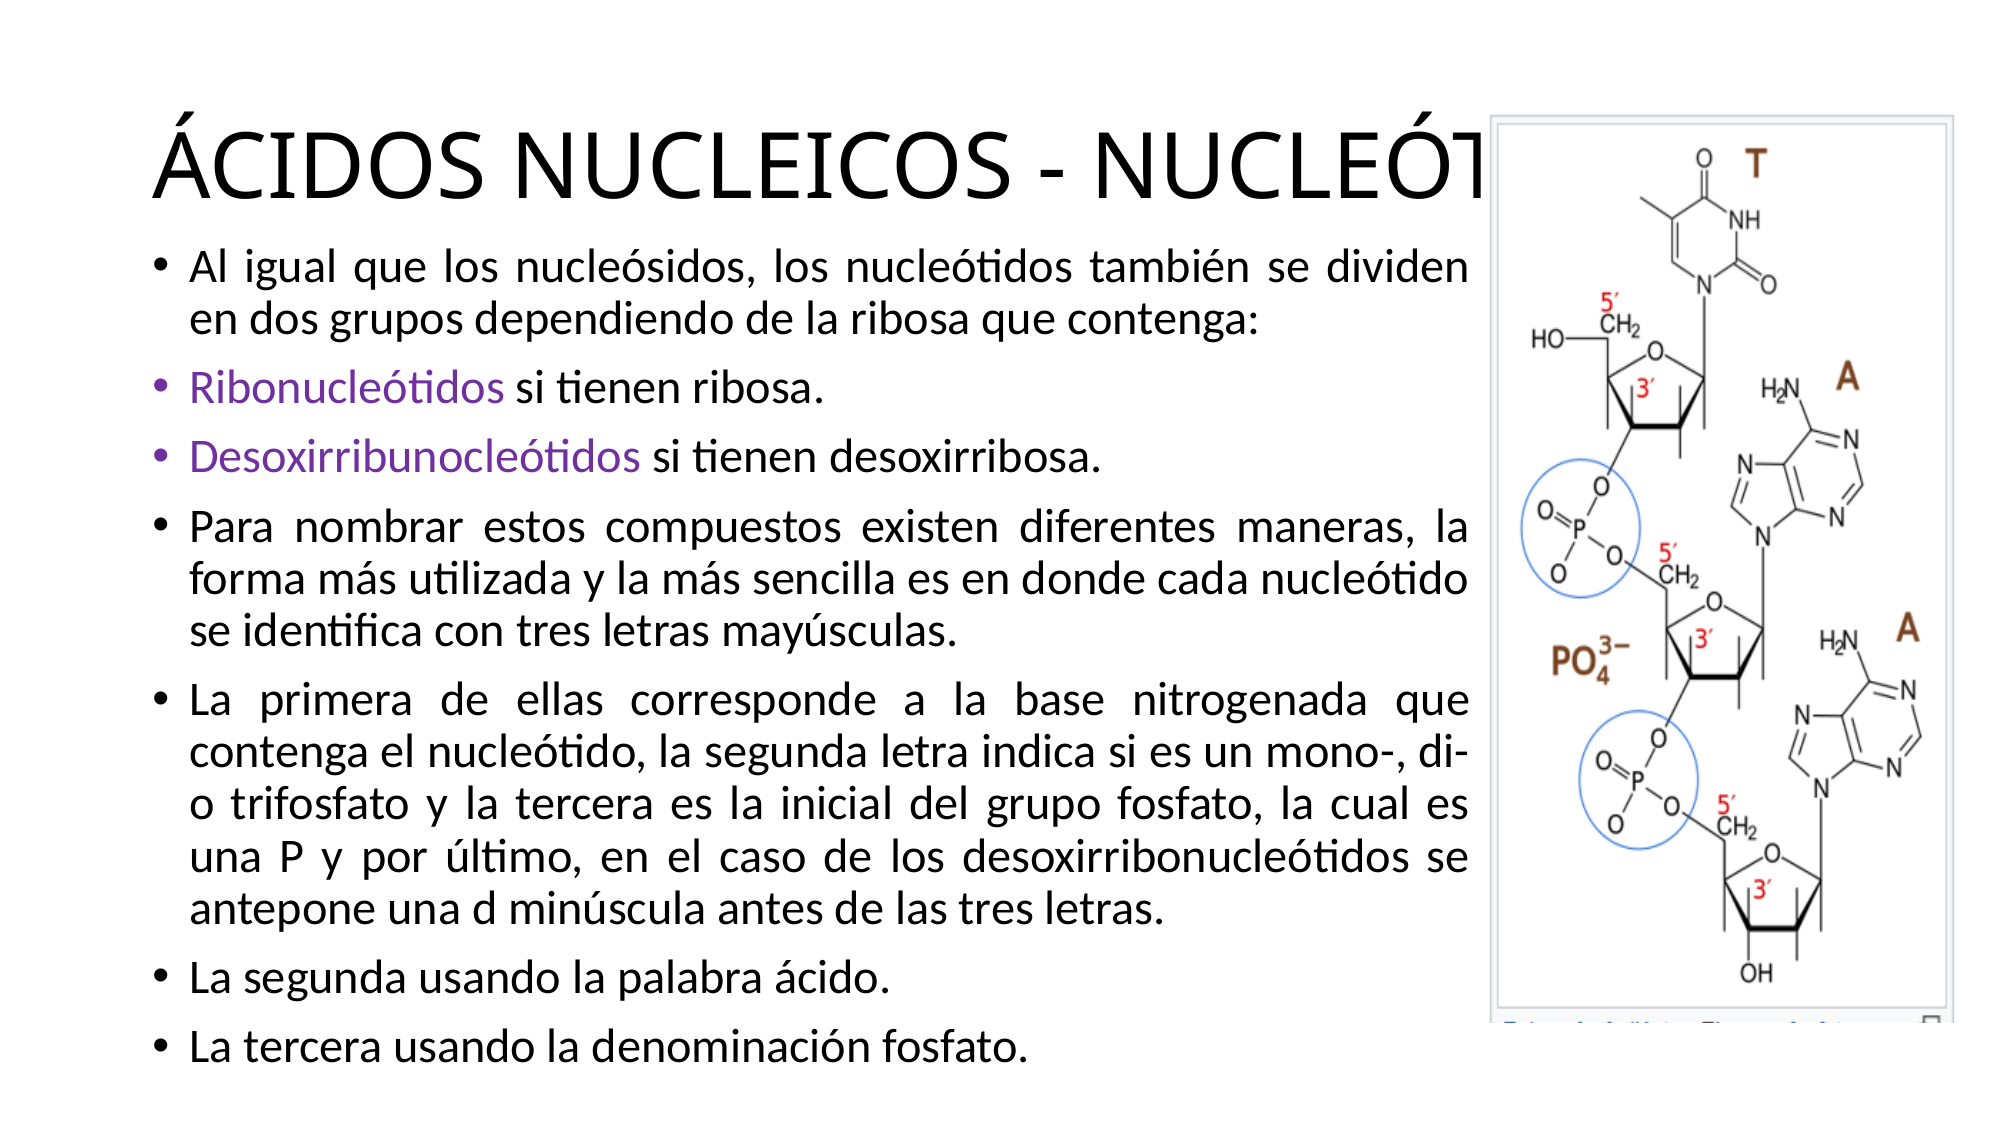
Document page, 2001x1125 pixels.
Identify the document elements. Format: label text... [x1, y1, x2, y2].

picture [1480, 102, 1964, 1023]
title ÁCIDOS NUCLEICOS - NUCLEÓTIDOS [137, 59, 1863, 233]
list Al igual que los nucleósidos, los nucleótidos también se dividen en dos grupos dependiendo de la ribosa que contenga: Ribonucleótidos si tienen ribosa. Desoxirribunocleótidos si tienen desoxirribosa. Para nombrar estos compuestos existen diferentes maneras, la forma más utilizada y la más sencilla es en donde cada nucleótido se identifica con tres letras mayúsculas. La primera de ellas corresponde a la base nitrogenada que contenga el nucleótido, la segunda letra indica si es un mono-, di- o trifosfato y la tercera es la inicial del grupo fosfato, la cual es una P y por último, en el caso de los desoxirribonucleótidos se antepone una d minúscula antes de las tres letras. La segunda usando la palabra ácido. La tercera usando la denominación fosfato. [137, 233, 1487, 1087]
